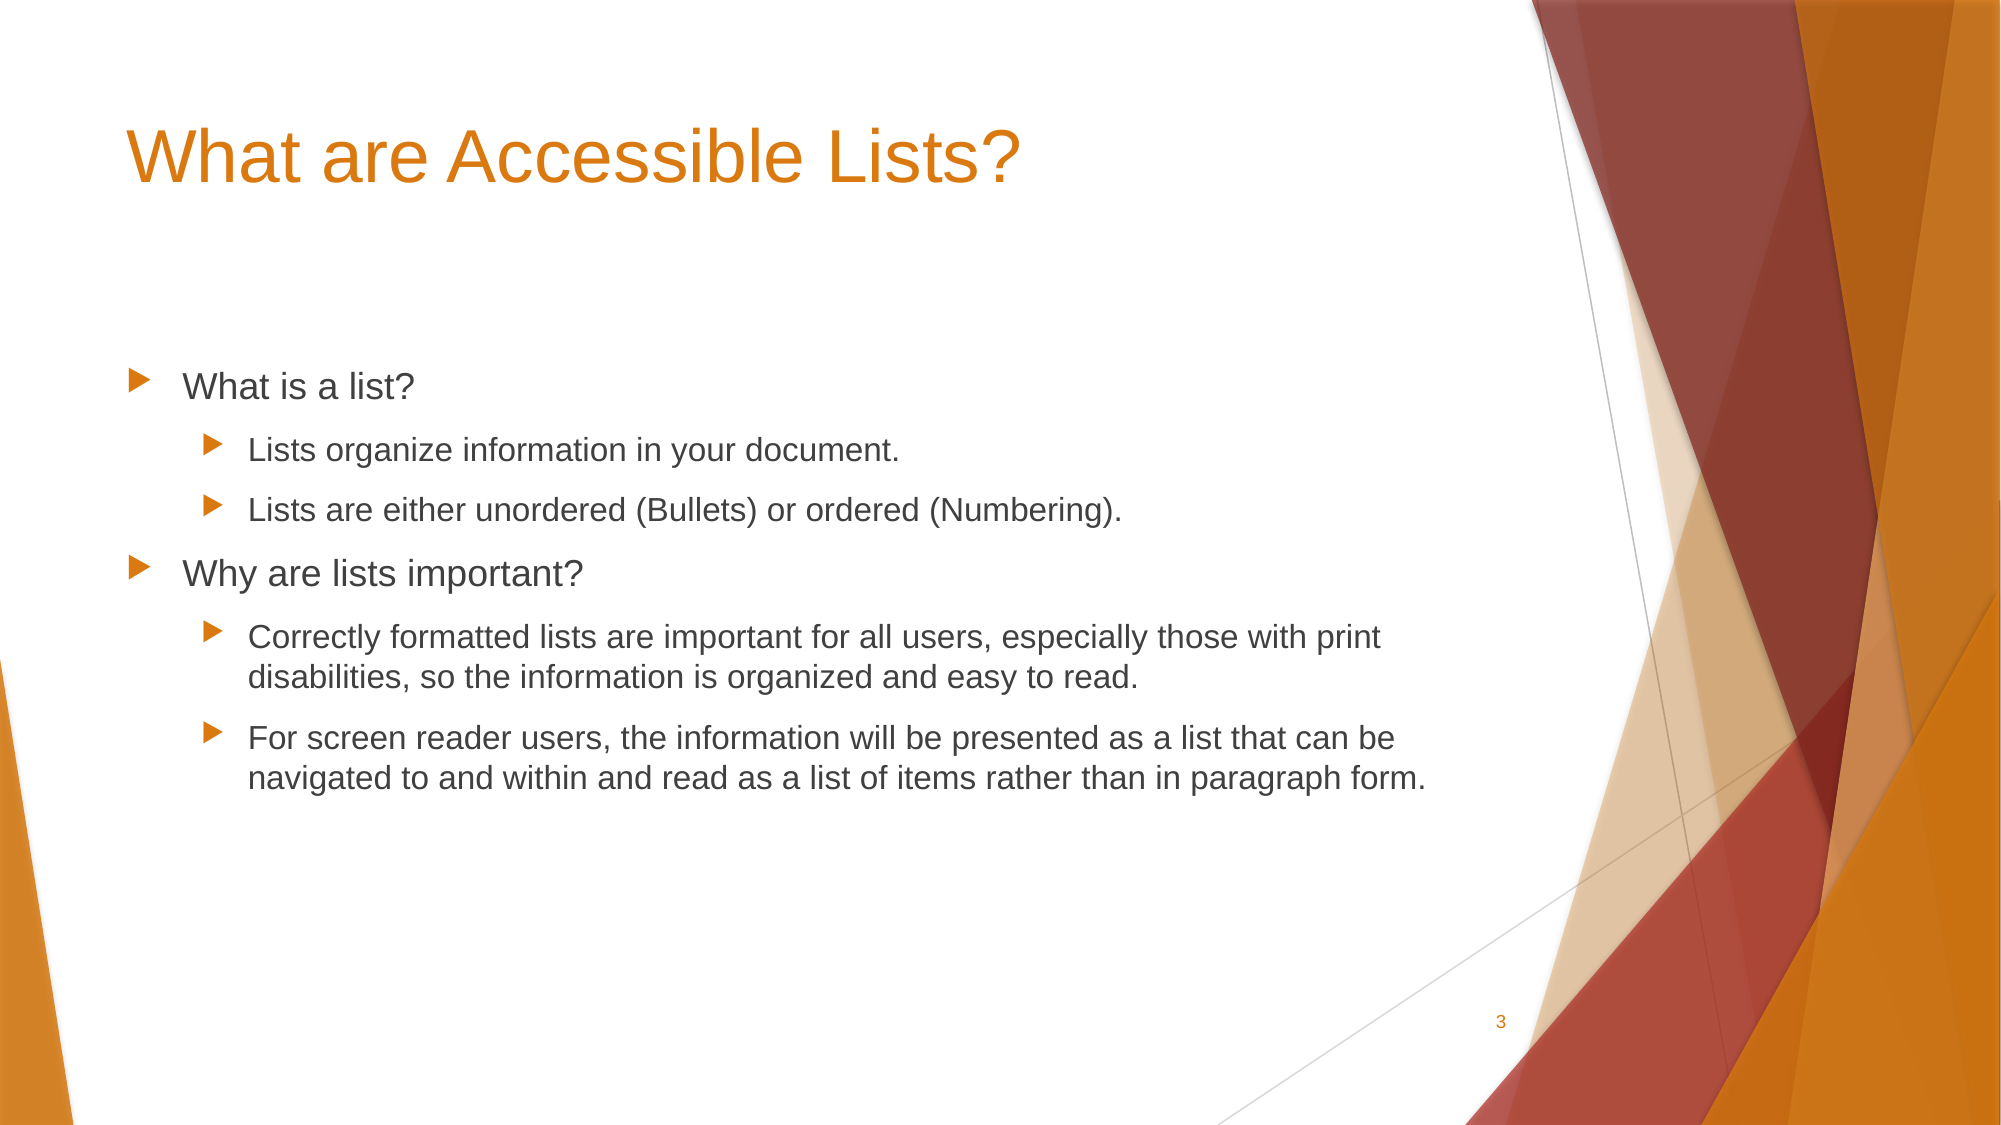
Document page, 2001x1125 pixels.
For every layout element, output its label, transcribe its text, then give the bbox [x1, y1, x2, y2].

list What is a list? Lists organize information in your document. Lists are either unordered (Bullets) or ordered (Numbering). Why are lists important? Correctly formatted lists are important for all users, especially those with print disabilities, so the information is organized and easy to read. For screen reader users, the information will be presented as a list that can be navigated to and within and read as a list of items rather than in paragraph form. [111, 354, 1522, 992]
slide_number 3 [1409, 991, 1522, 1051]
title What are Accessible Lists? [111, 99, 1522, 317]
